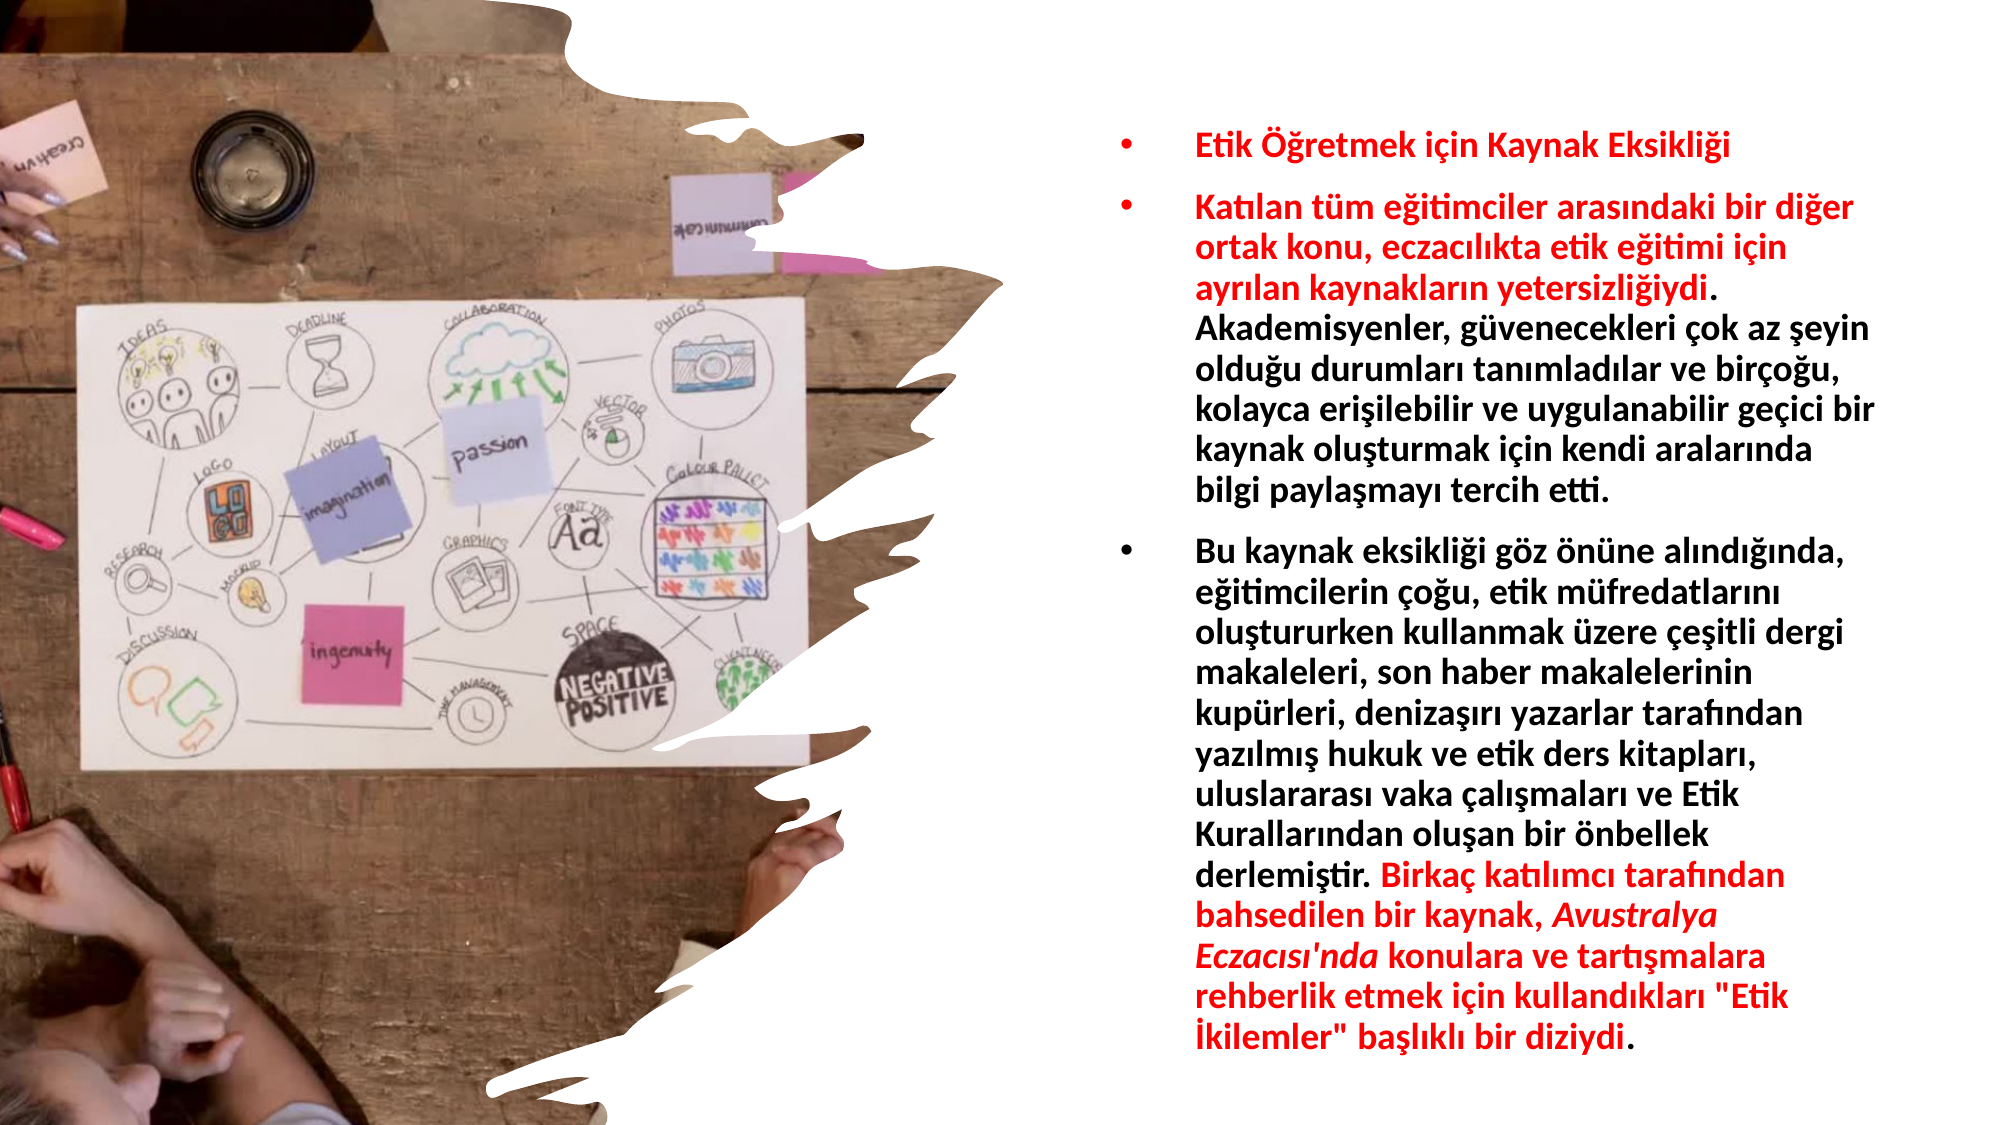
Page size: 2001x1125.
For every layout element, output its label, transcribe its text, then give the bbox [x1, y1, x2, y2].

list Etik Öğretmek için Kaynak Eksikliği Katılan tüm eğitimciler arasındaki bir diğer ortak konu, eczacılıkta etik eğitimi için ayrılan kaynakların yetersizliğiydi. Akademisyenler, güvenecekleri çok az şeyin olduğu durumları tanımladılar ve birçoğu, kolayca erişilebilir ve uygulanabilir geçici bir kaynak oluşturmak için kendi aralarında bilgi paylaşmayı tercih etti. Bu kaynak eksikliği göz önüne alındığında, eğitimcilerin çoğu, etik müfredatlarını oluştururken kullanmak üzere çeşitli dergi makaleleri, son haber makalelerinin kupürleri, denizaşırı yazarlar tarafından yazılmış hukuk ve etik ders kitapları, uluslararası vaka çalışmaları ve Etik Kurallarından oluşan bir önbellek derlemiştir. Birkaç katılımcı tarafından bahsedilen bir kaynak, Avustralya Eczacısı'nda konulara ve tartışmalara rehberlik etmek için kullandıkları "Etik İkilemler" başlıklı bir diziydi. [1105, 118, 1900, 749]
text_box [1004, 0, 2000, 1125]
picture [0, 0, 1004, 1125]
